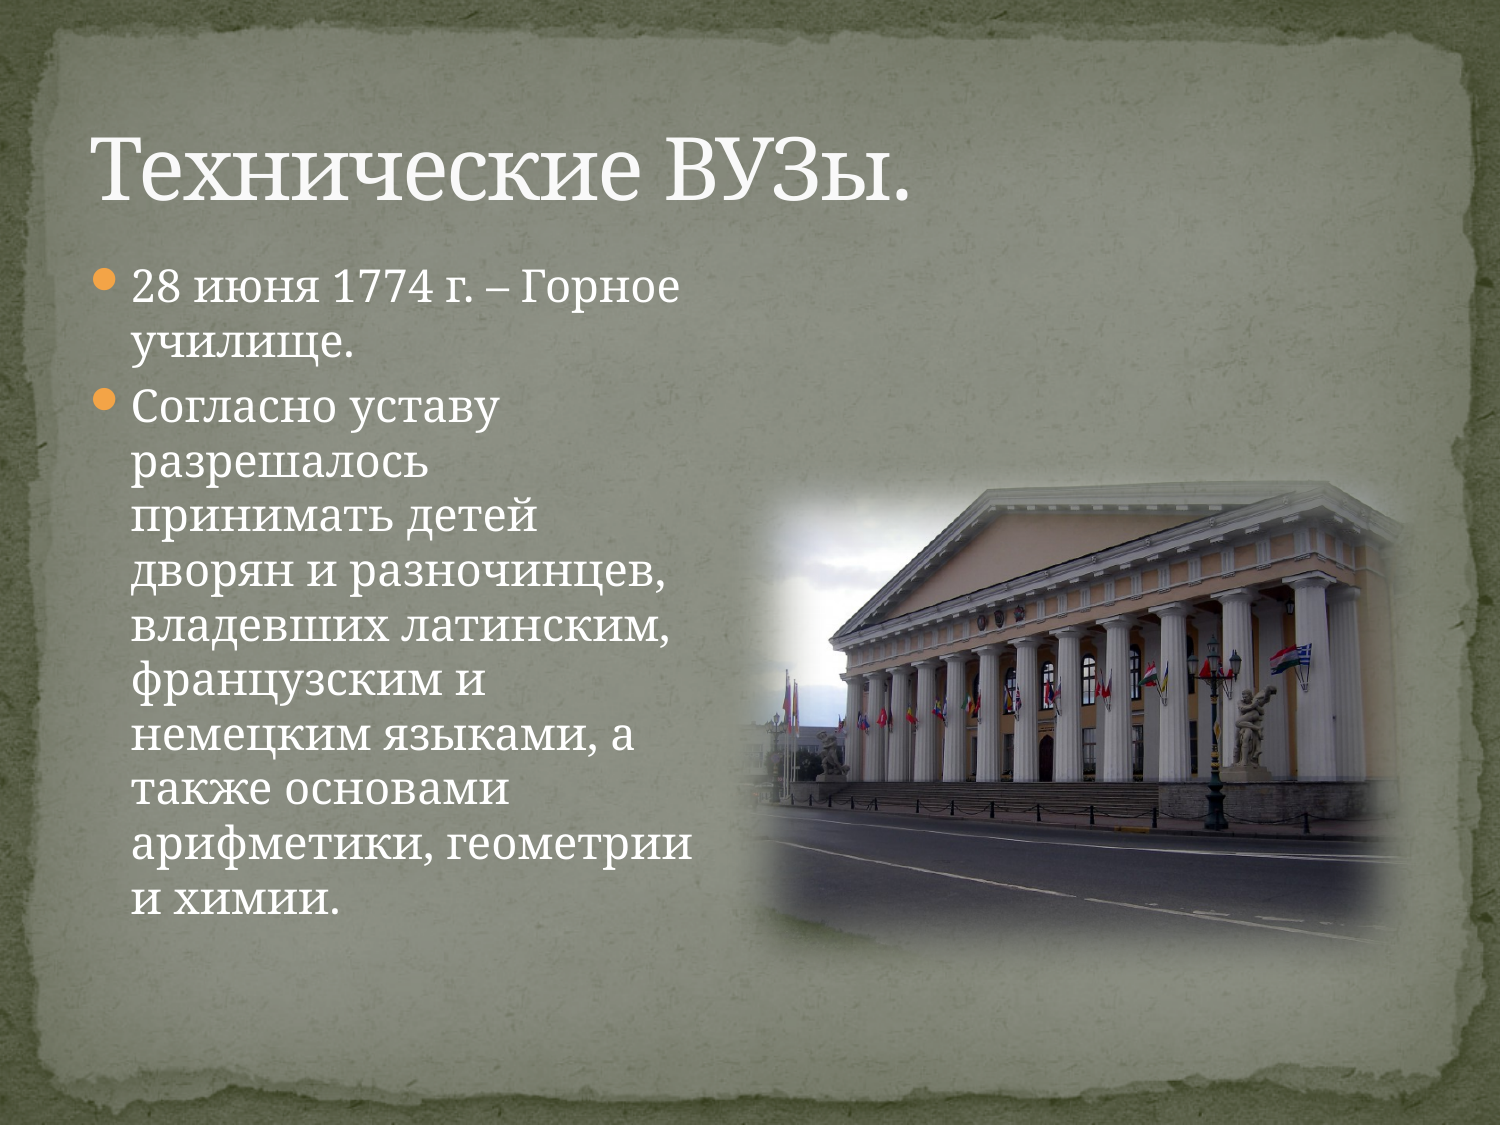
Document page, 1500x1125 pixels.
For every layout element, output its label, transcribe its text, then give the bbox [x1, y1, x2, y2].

title Технические ВУЗы. [74, 24, 1425, 225]
picture [728, 458, 1426, 981]
list 28 июня 1774 г. – Горное училище. Согласно уставу разрешалось принимать детей дворян и разночинцев, владевших латинским, французским и немецким языками, а также основами арифметики, геометрии и химии. [75, 249, 715, 938]
